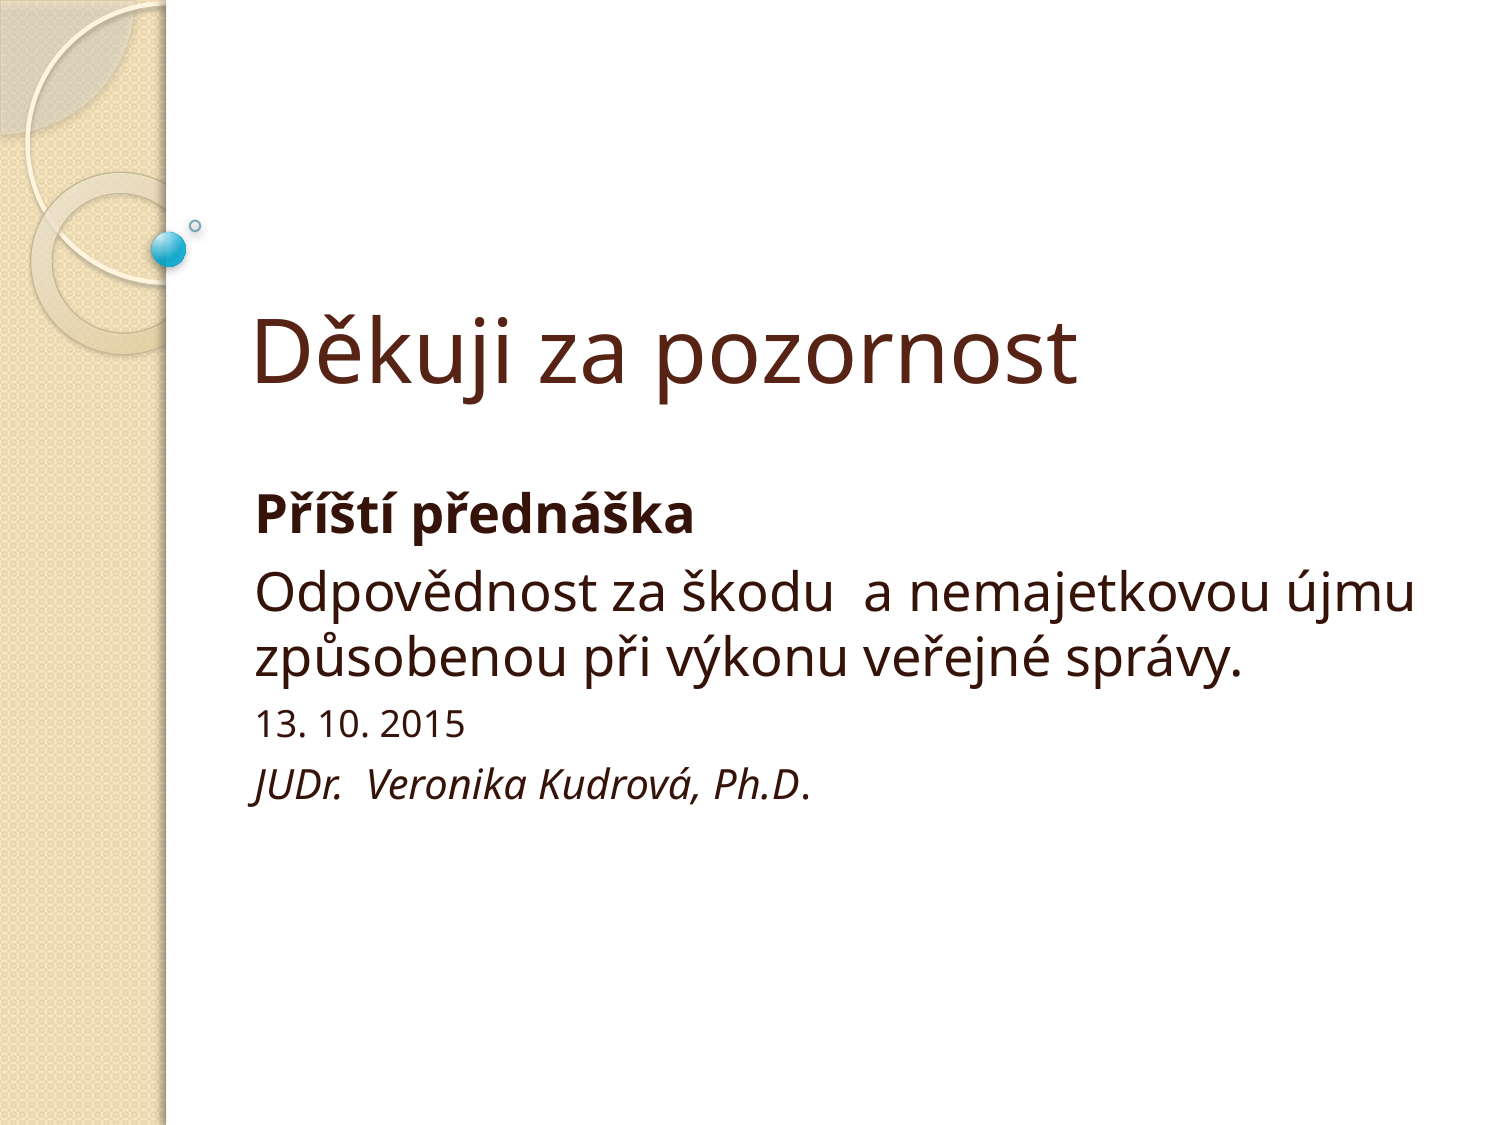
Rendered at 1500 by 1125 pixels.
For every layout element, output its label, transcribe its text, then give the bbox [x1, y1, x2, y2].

title Děkuji za pozornost [234, 59, 1450, 409]
subtitle Příští přednáška Odpovědnost za škodu a nemajetkovou újmu způsobenou při výkonu veřejné správy. 13. 10. 2015 JUDr. Veronika Kudrová, Ph.D. [234, 479, 1451, 870]
